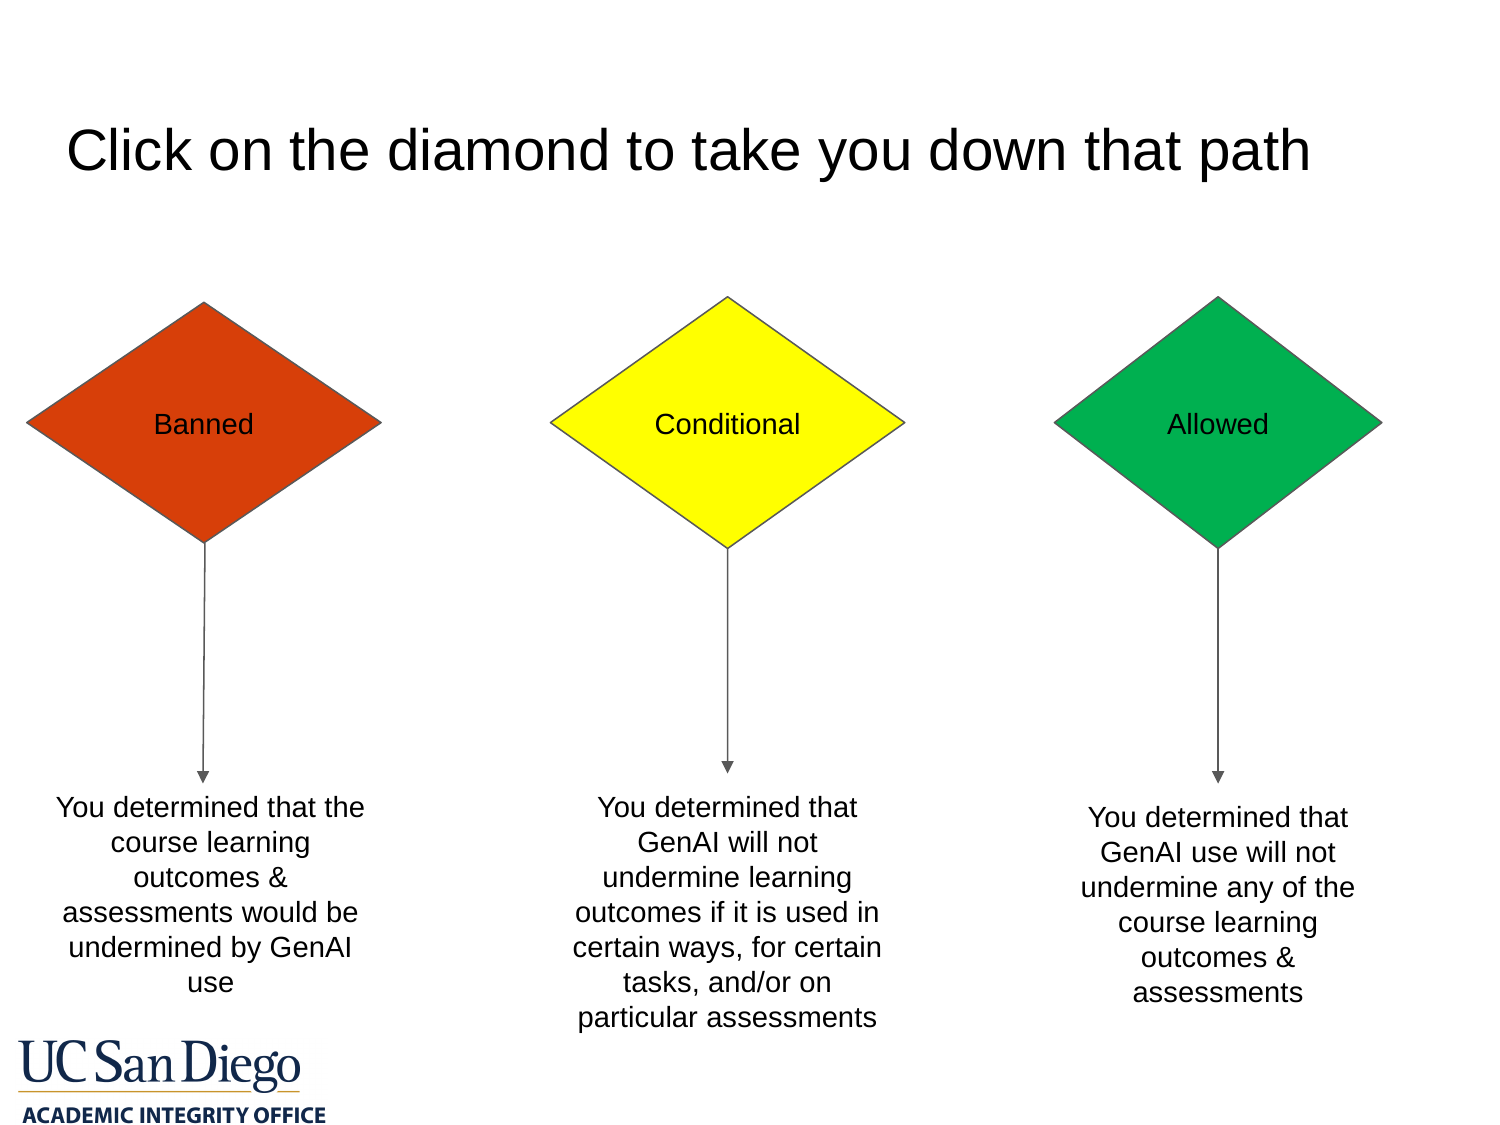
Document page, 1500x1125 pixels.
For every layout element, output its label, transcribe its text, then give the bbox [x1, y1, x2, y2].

text_box Conditional [550, 296, 905, 548]
text_box Allowed [1054, 296, 1382, 548]
text_box You determined that GenAI use will not undermine any of the course learning outcomes & assessments [1040, 783, 1396, 1036]
picture [15, 1038, 328, 1125]
title Click on the diamond to take you down that path [51, 97, 1449, 223]
text_box You determined that GenAI will not undermine learning outcomes if it is used in certain ways, for certain tasks, and/or on particular assessments [550, 773, 905, 1026]
text_box Banned [26, 302, 382, 542]
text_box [202, 542, 206, 784]
text_box You determined that the course learning outcomes & assessments would be undermined by GenAI use [33, 773, 388, 1026]
